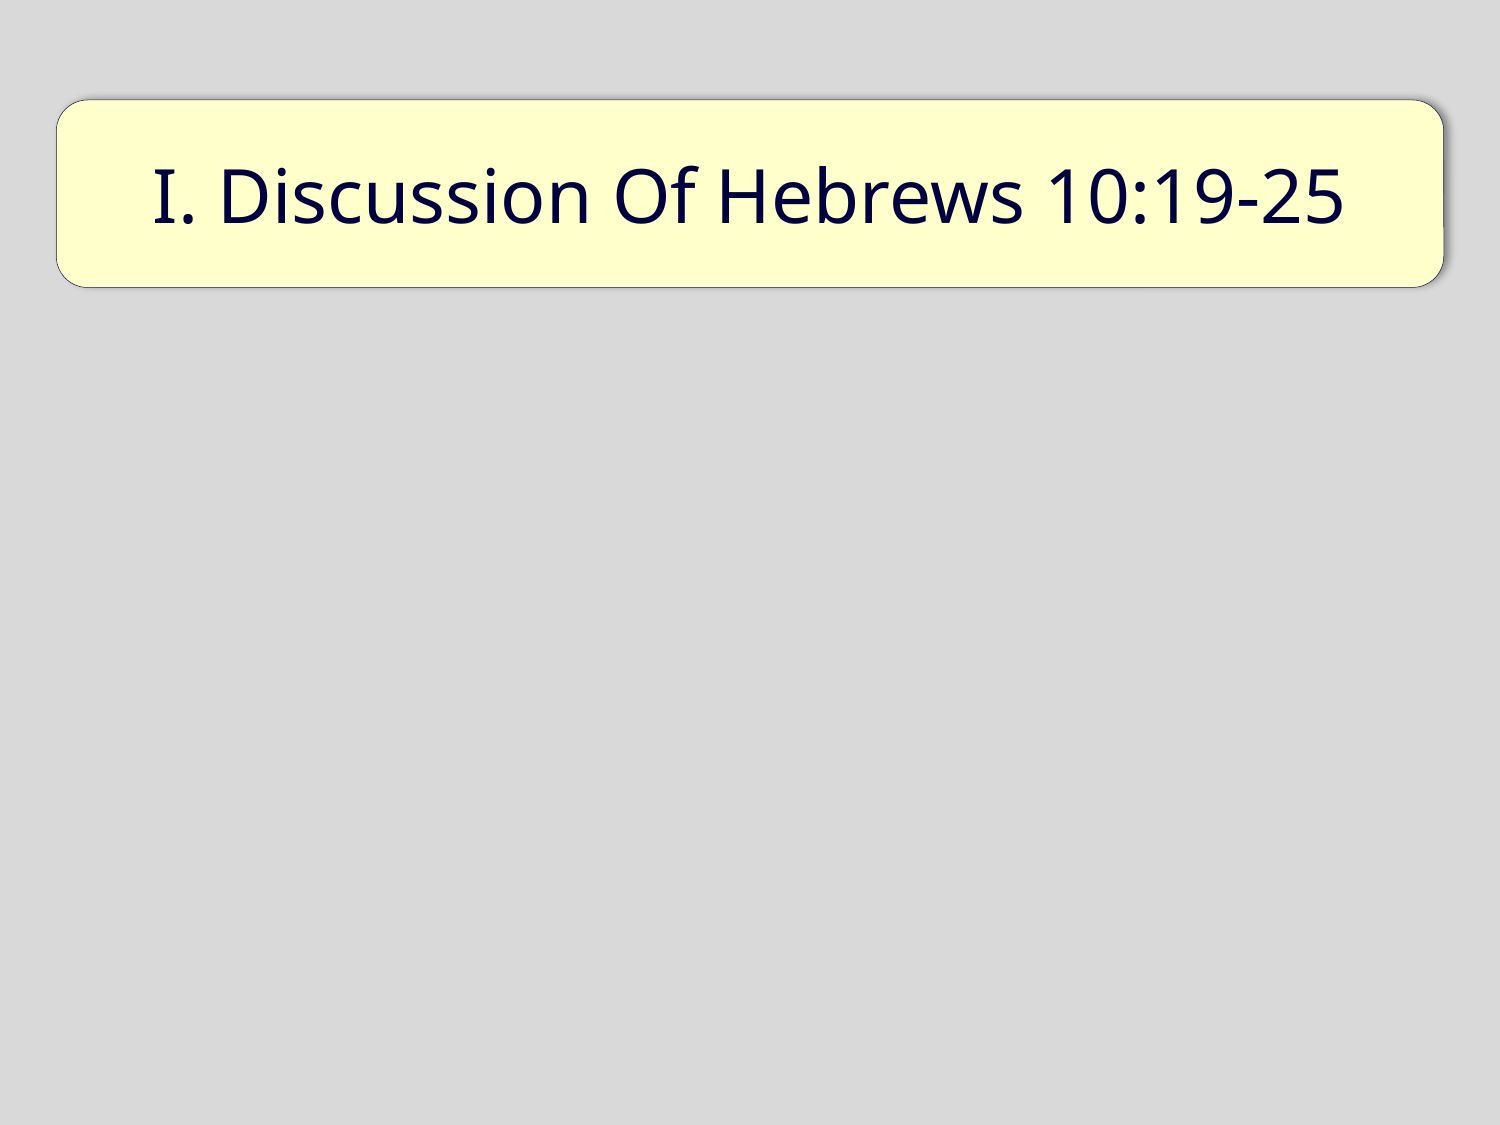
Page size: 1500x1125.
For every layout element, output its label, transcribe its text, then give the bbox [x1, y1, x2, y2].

text_box I. Discussion Of Hebrews 10:19-25 [56, 99, 1444, 288]
